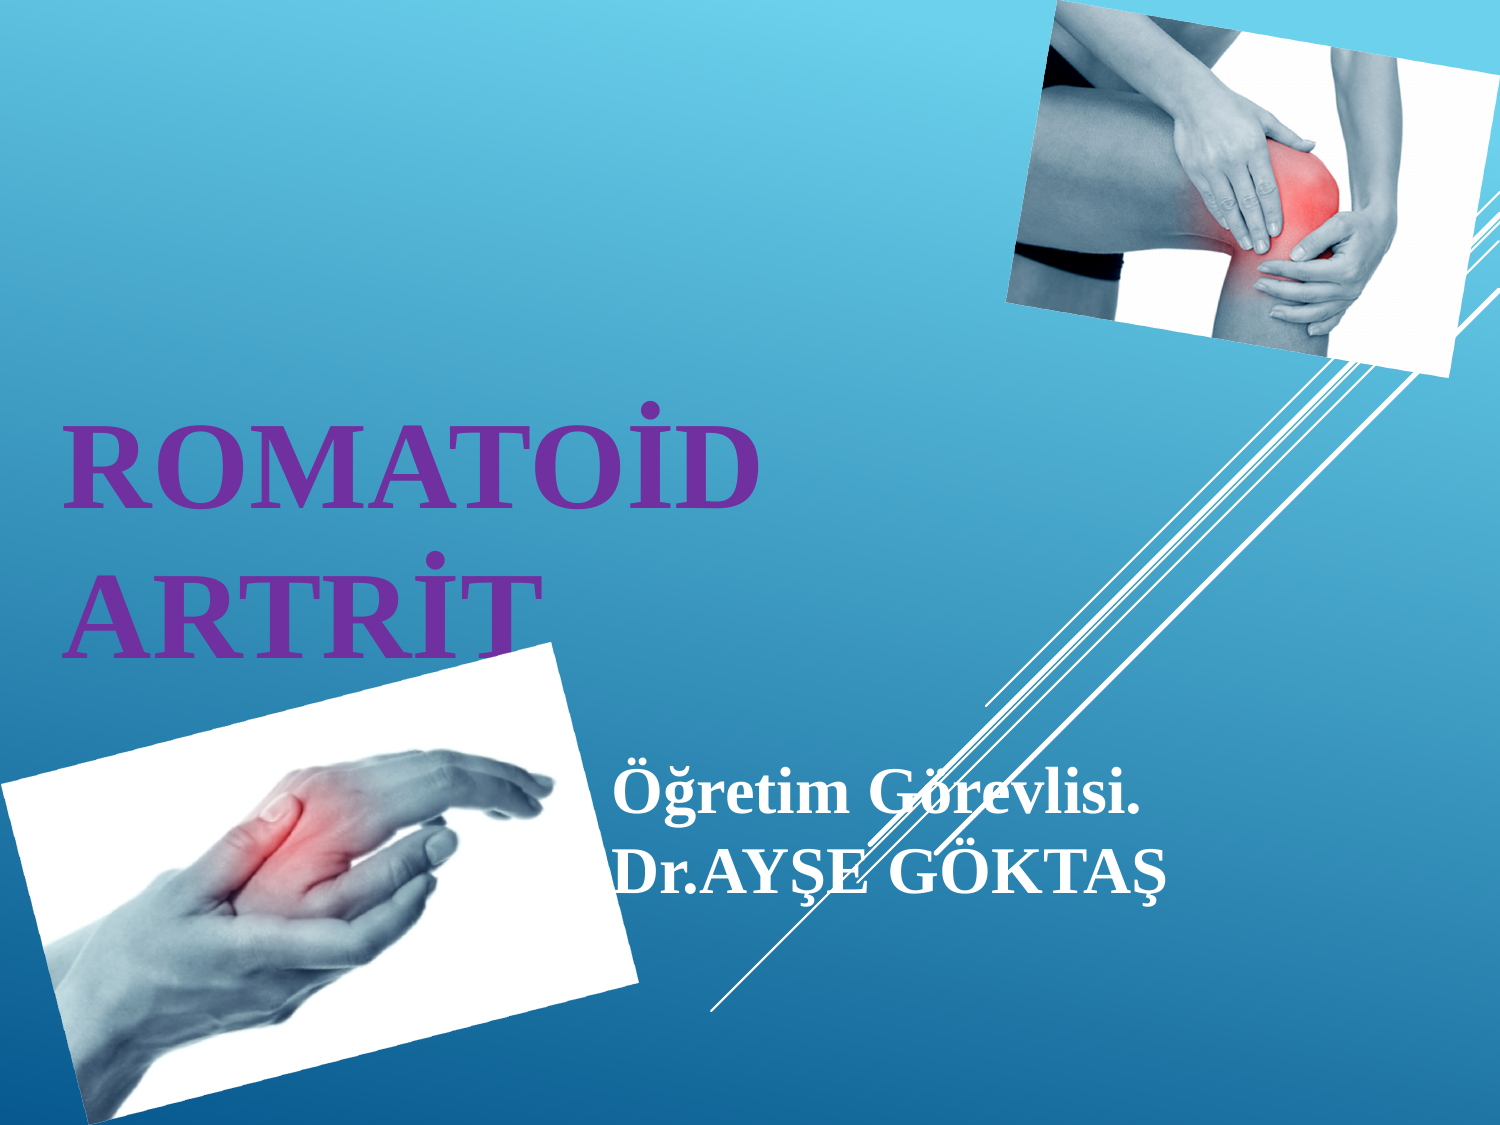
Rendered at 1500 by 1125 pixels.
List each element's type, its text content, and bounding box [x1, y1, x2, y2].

text_box Öğretim Görevlisi. Dr.AYŞE GÖKTAŞ [605, 739, 1437, 915]
picture [1006, 0, 1500, 377]
picture [2, 643, 638, 1124]
title ROMATOİD ARTRİT [46, 304, 1353, 692]
